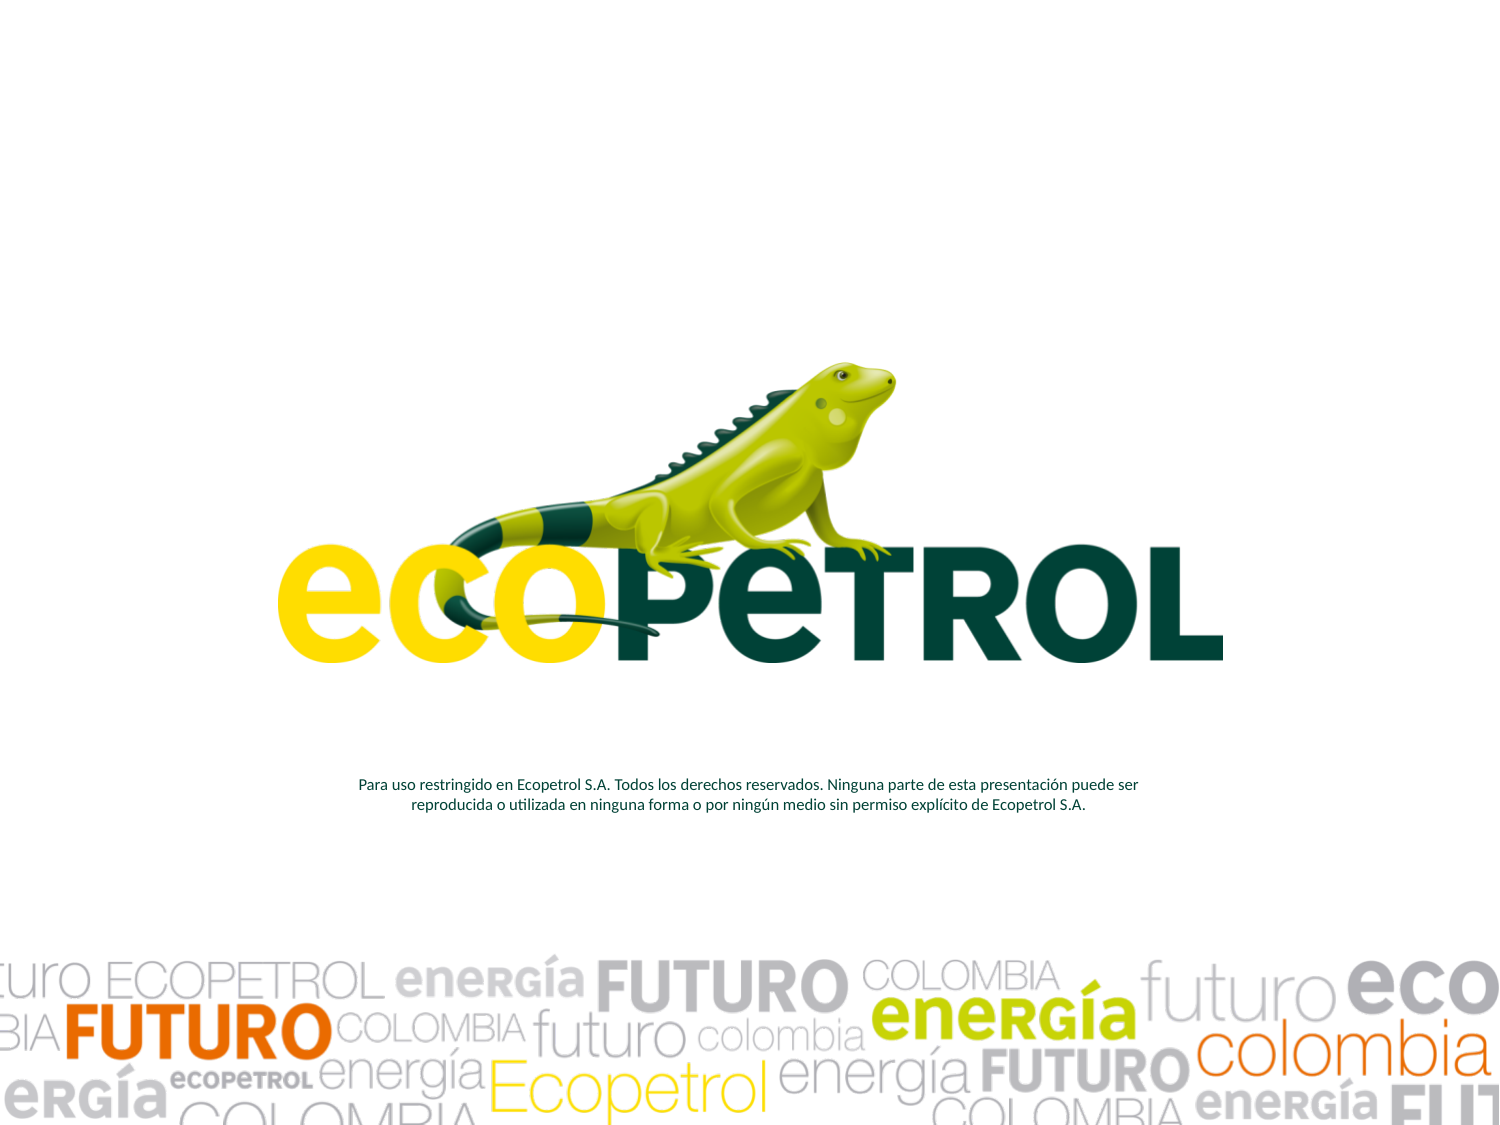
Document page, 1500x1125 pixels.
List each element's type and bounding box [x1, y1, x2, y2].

picture [278, 361, 1223, 663]
picture [0, 953, 1499, 1125]
